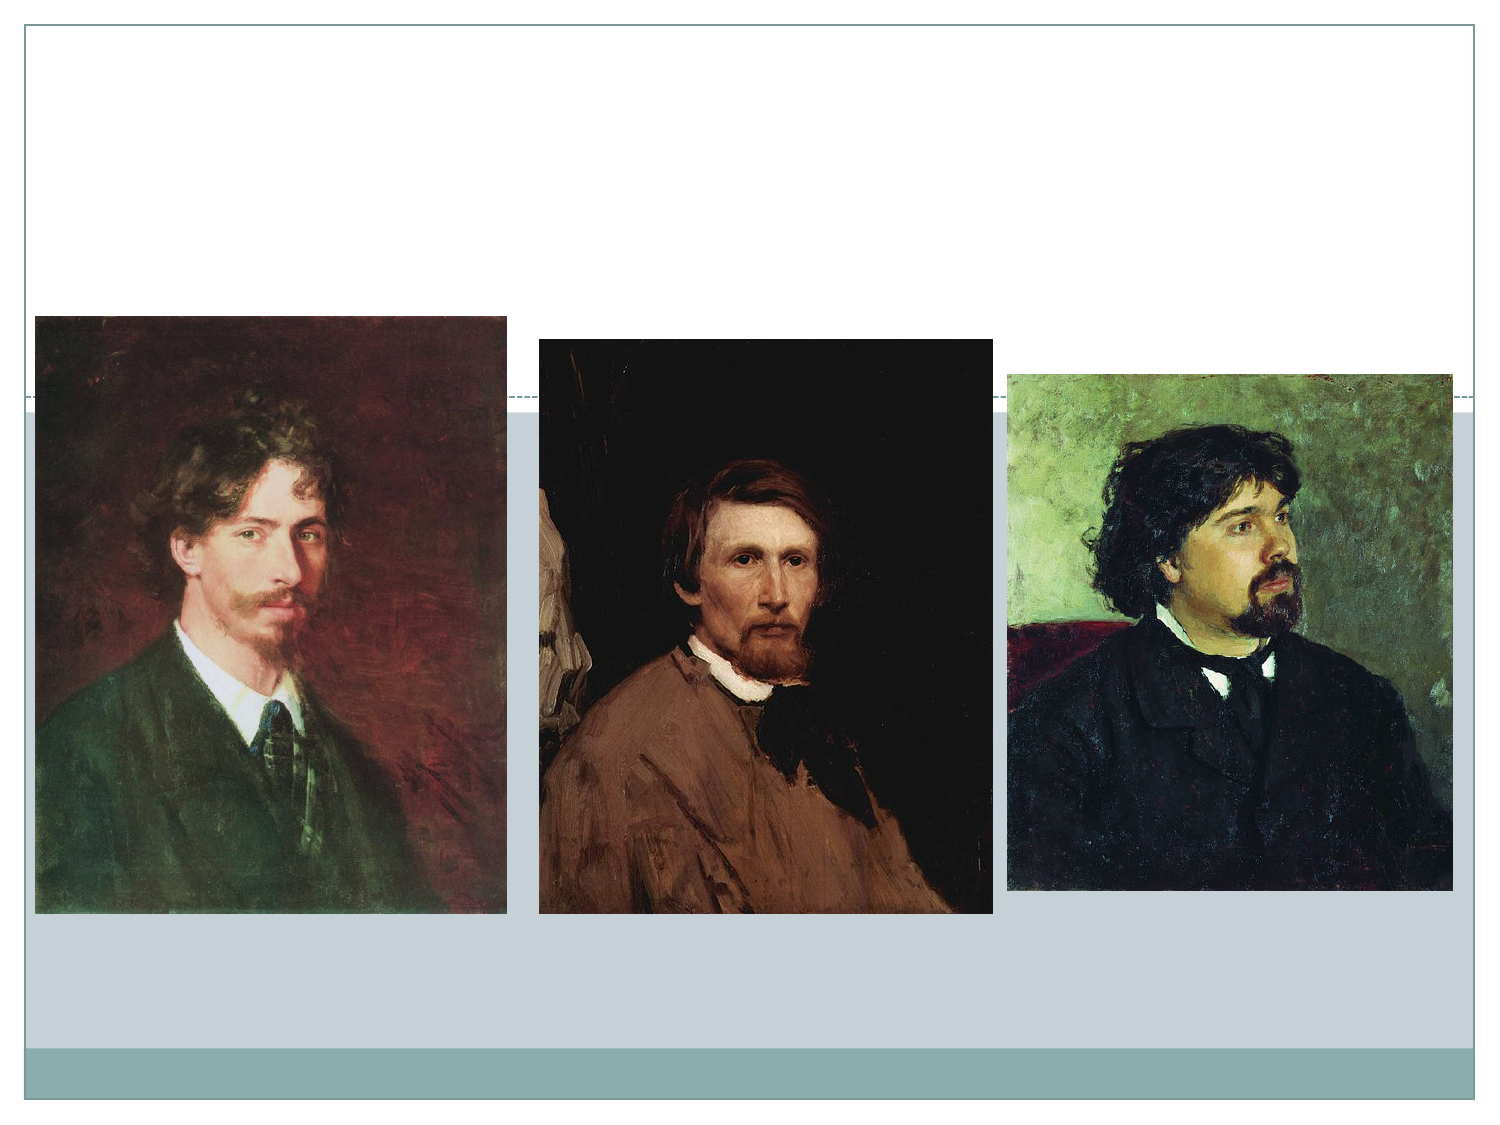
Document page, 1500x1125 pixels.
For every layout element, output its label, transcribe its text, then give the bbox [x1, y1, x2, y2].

title Рєпін, Васнецов , Суриков – історичний живопис [112, 0, 1388, 598]
picture [538, 339, 993, 915]
picture [34, 316, 507, 915]
picture [1007, 374, 1454, 891]
